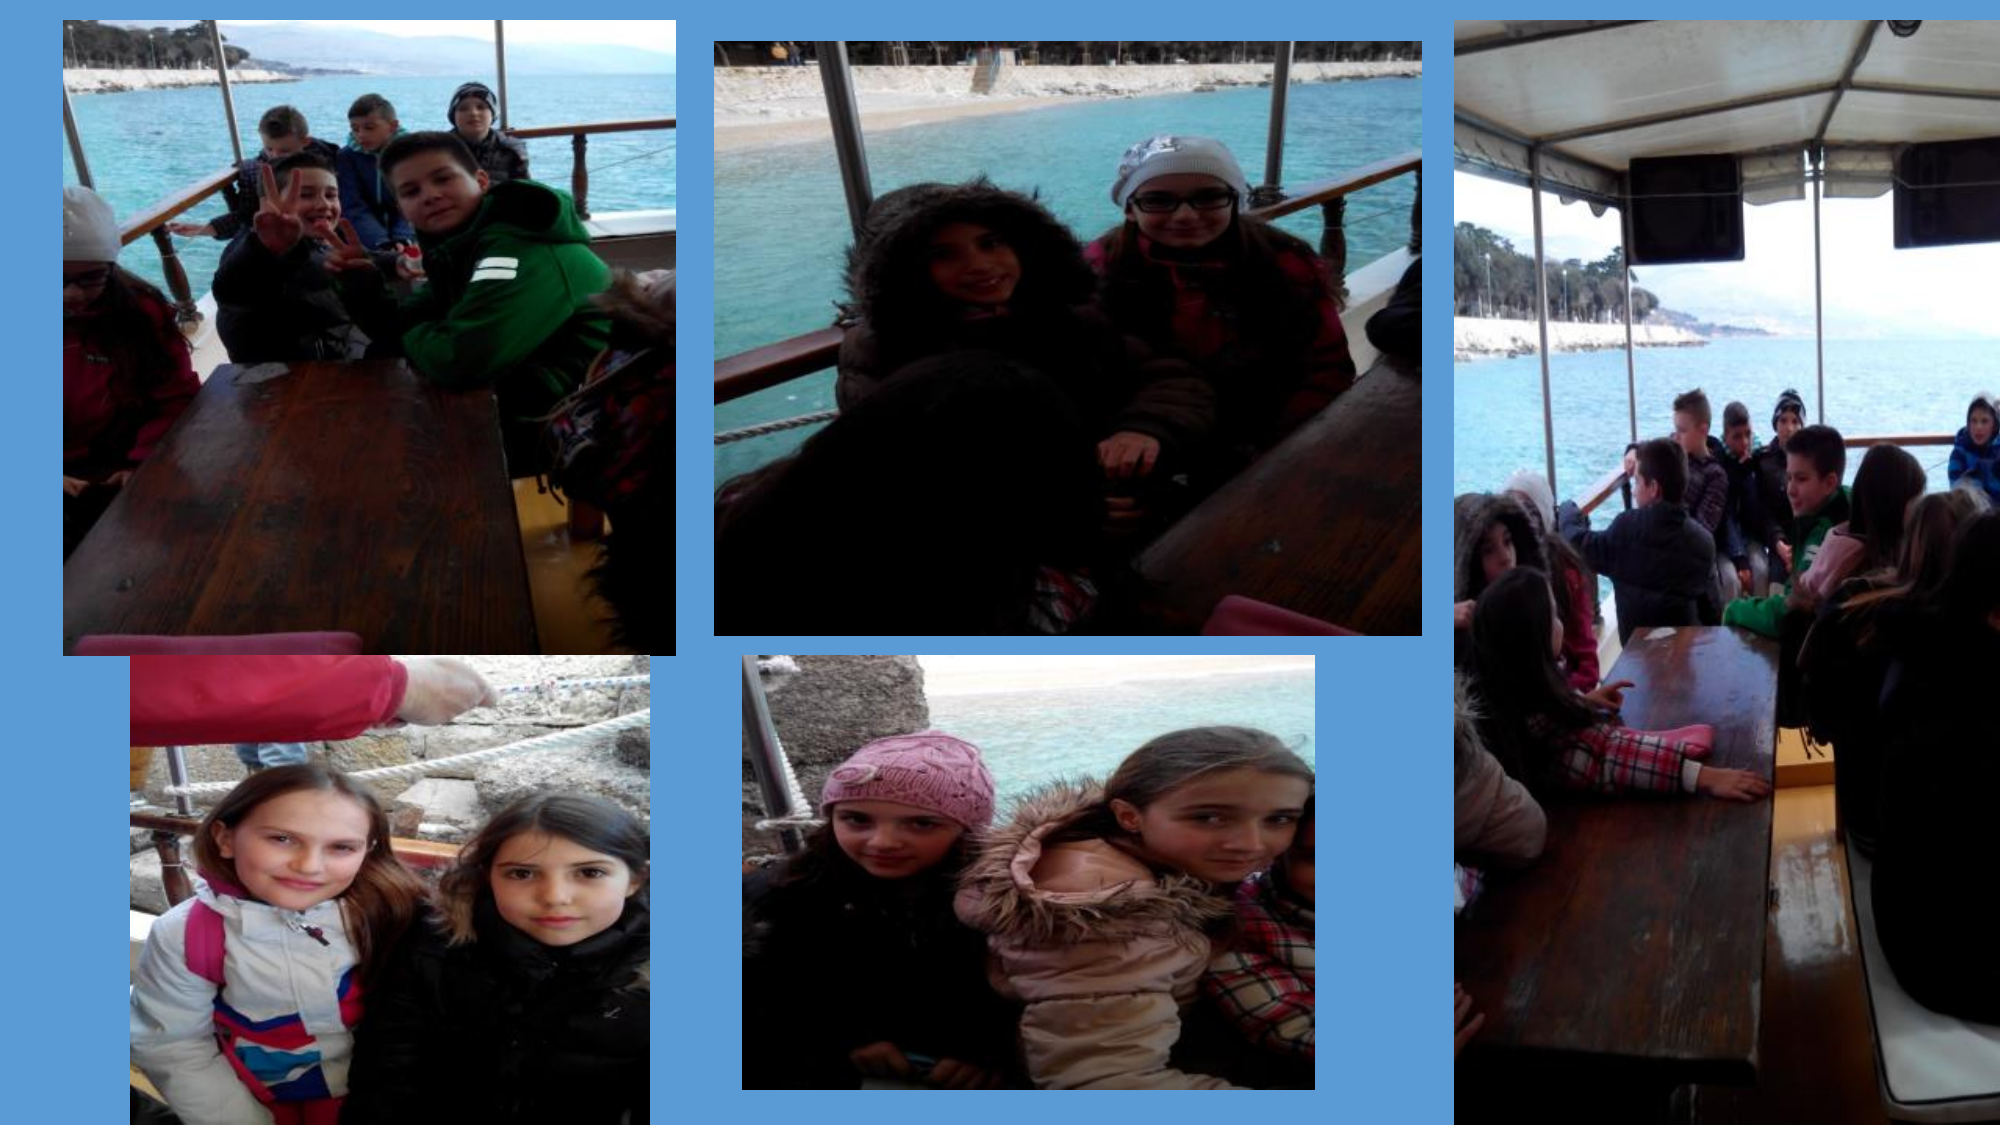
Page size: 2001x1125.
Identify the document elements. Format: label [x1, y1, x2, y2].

picture [63, 20, 676, 1125]
picture [1454, 20, 2000, 1125]
picture [742, 655, 1315, 1090]
picture [714, 41, 1422, 636]
